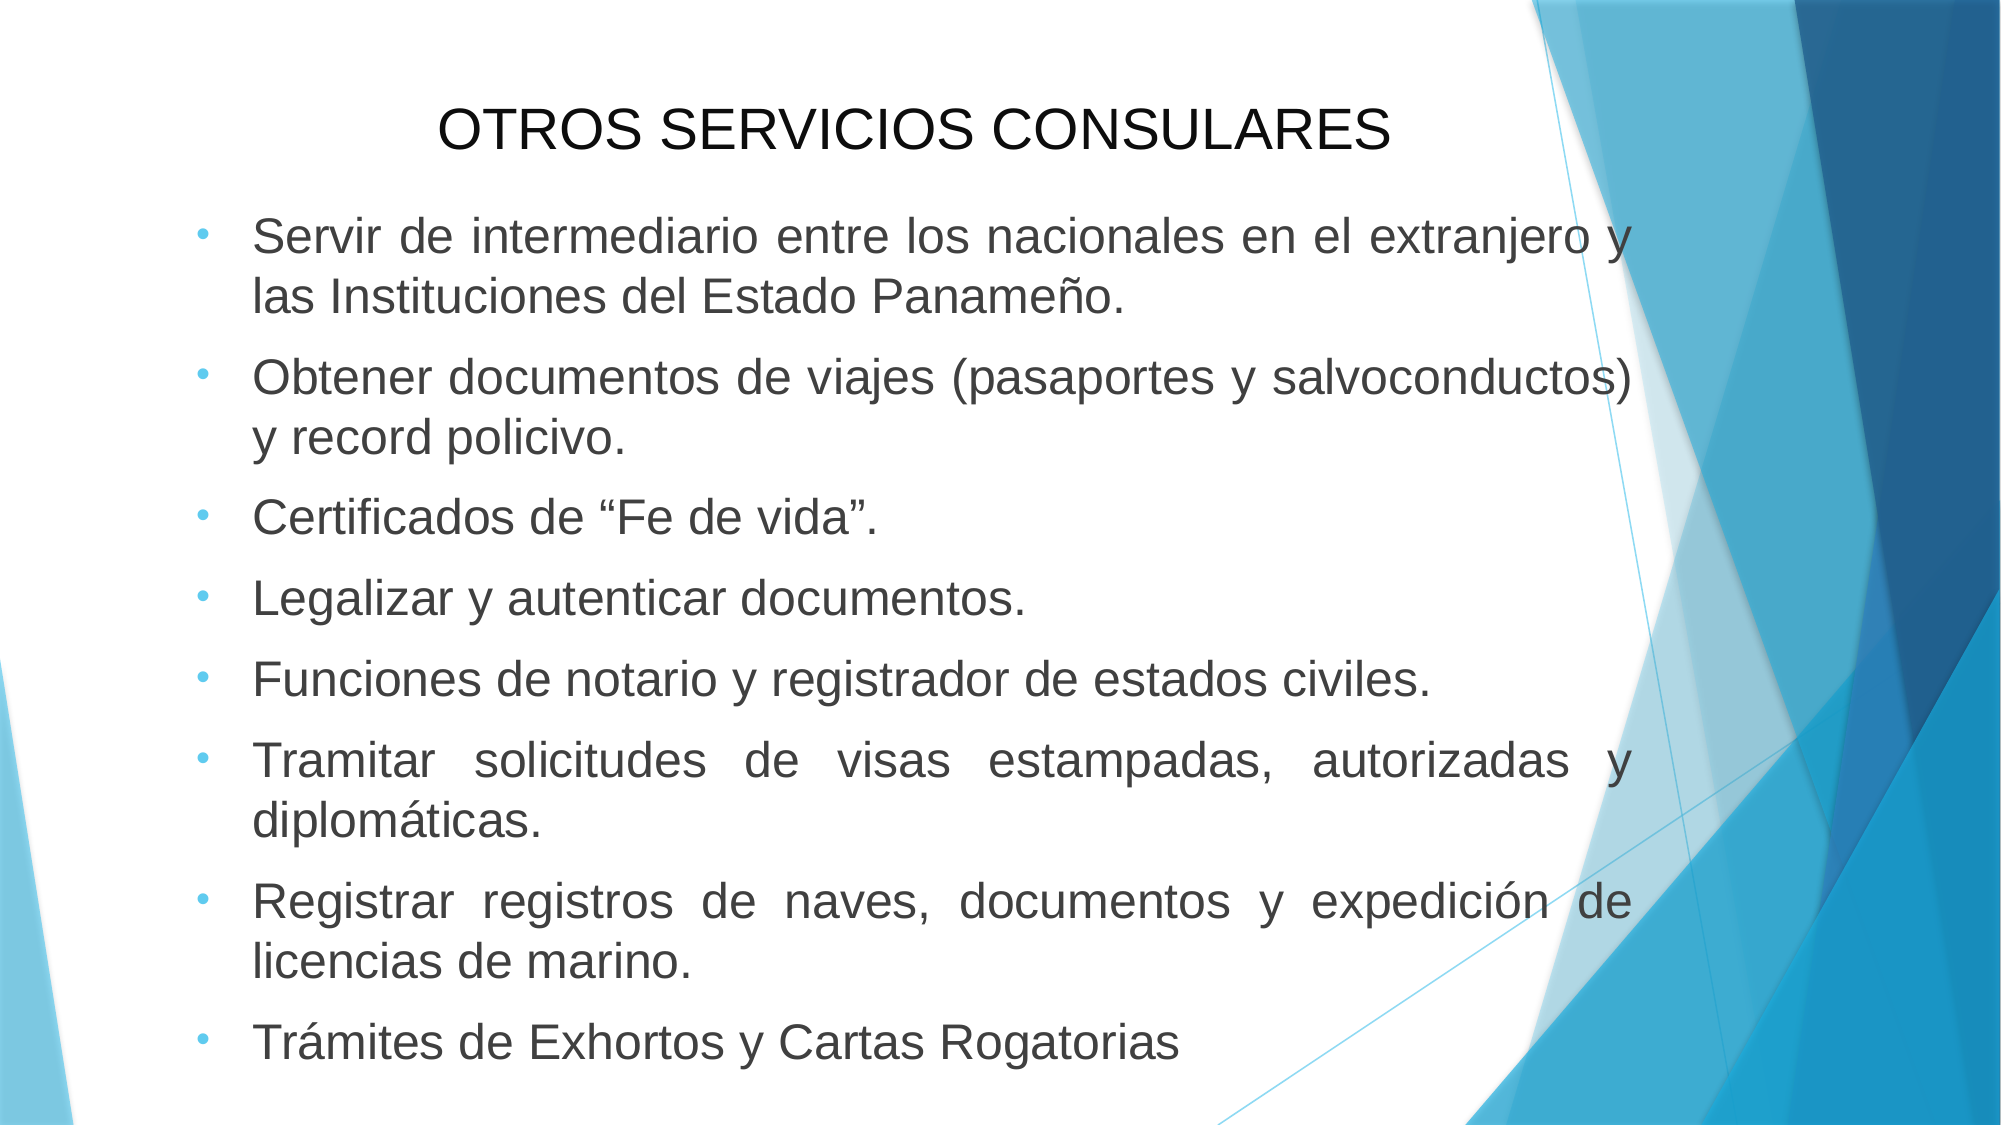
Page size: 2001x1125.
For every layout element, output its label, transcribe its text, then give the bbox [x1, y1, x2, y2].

list Servir de intermediario entre los nacionales en el extranjero y las Instituciones del Estado Panameño. Obtener documentos de viajes (pasaportes y salvoconductos) y record policivo. Certificados de “Fe de vida”. Legalizar y autenticar documentos. Funciones de notario y registrador de estados civiles. Tramitar solicitudes de visas estampadas, autorizadas y diplomáticas. Registrar registros de naves, documentos y expedición de licencias de marino. Trámites de Exhortos y Cartas Rogatorias [181, 195, 1649, 1025]
title OTROS SERVICIOS CONSULARES [181, 84, 1649, 195]
